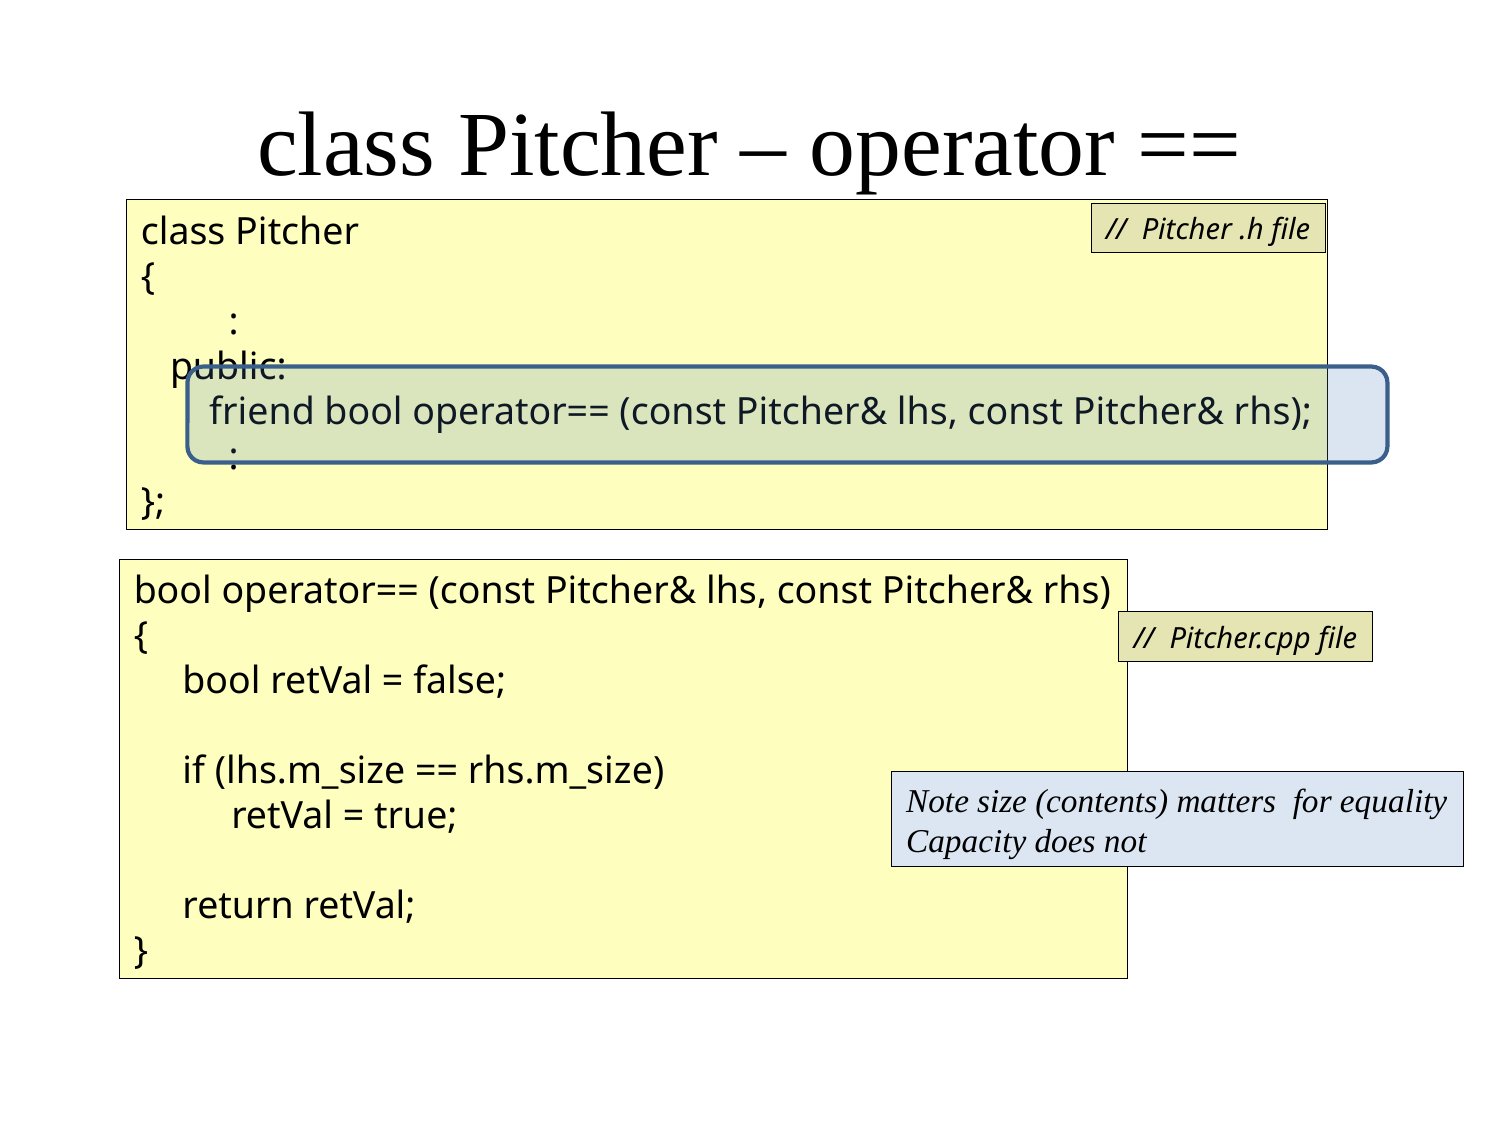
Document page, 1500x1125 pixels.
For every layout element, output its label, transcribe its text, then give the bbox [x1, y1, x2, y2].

text_box Note size (contents) matters for equality Capacity does not [891, 771, 1464, 867]
text_box bool operator== (const Pitcher& lhs, const Pitcher& rhs) { bool retVal = false; if (lhs.m_size == rhs.m_size) retVal = true; return retVal; } [119, 559, 1128, 979]
text_box // Pitcher.cpp file [1118, 611, 1373, 662]
text_box class Pitcher { : public: friend bool operator== (const Pitcher& lhs, const Pitcher& rhs); : }; [126, 199, 1328, 530]
title class Pitcher – operator == [75, 45, 1425, 233]
text_box // Pitcher .h file [1091, 203, 1326, 253]
text_box [185, 364, 1390, 465]
